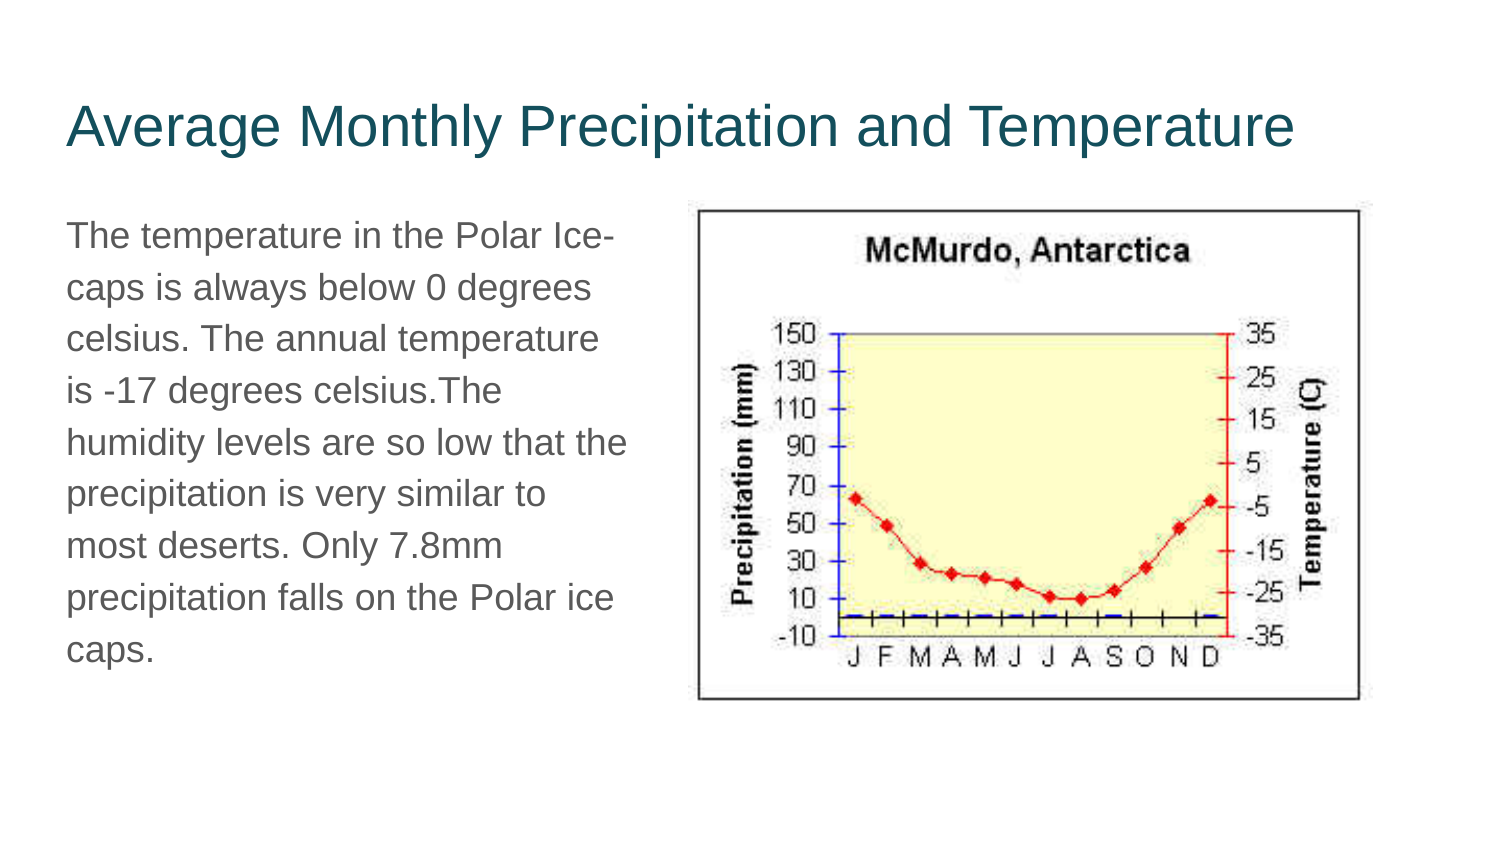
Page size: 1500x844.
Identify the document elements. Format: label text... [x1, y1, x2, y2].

title Average Monthly Precipitation and Temperature [51, 72, 1449, 167]
picture [688, 200, 1373, 712]
list The temperature in the Polar Ice-caps is always below 0 degrees celsius. The annual temperature is -17 degrees celsius.The humidity levels are so low that the precipitation is very similar to most deserts. Only 7.8mm precipitation falls on the Polar ice caps. [51, 189, 648, 750]
